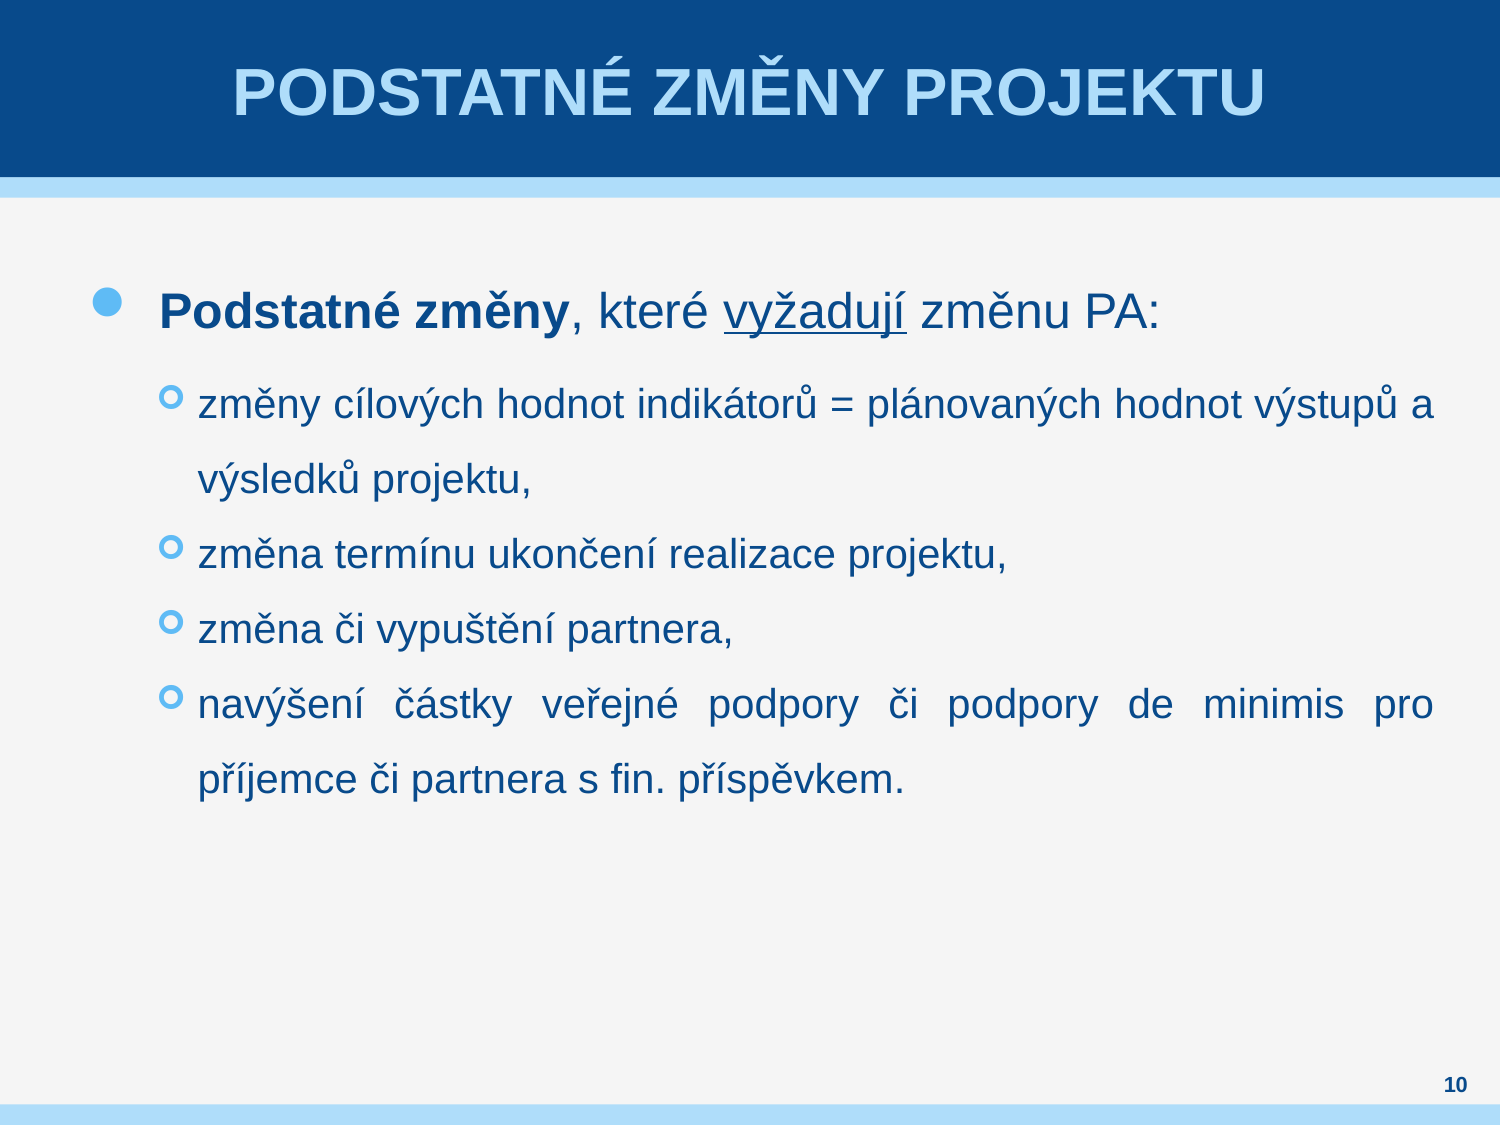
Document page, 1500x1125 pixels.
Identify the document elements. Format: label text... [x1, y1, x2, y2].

list Podstatné změny, které vyžadují změnu PA: změny cílových hodnot indikátorů = plánovaných hodnot výstupů a výsledků projektu, změna termínu ukončení realizace projektu, změna či vypuštění partnera, navýšení částky veřejné podpory či podpory de minimis pro příjemce či partnera s fin. příspěvkem. [88, 278, 1435, 1040]
title Podstatné změny projektu [59, 0, 1441, 178]
slide_number 10 [1417, 1068, 1495, 1099]
